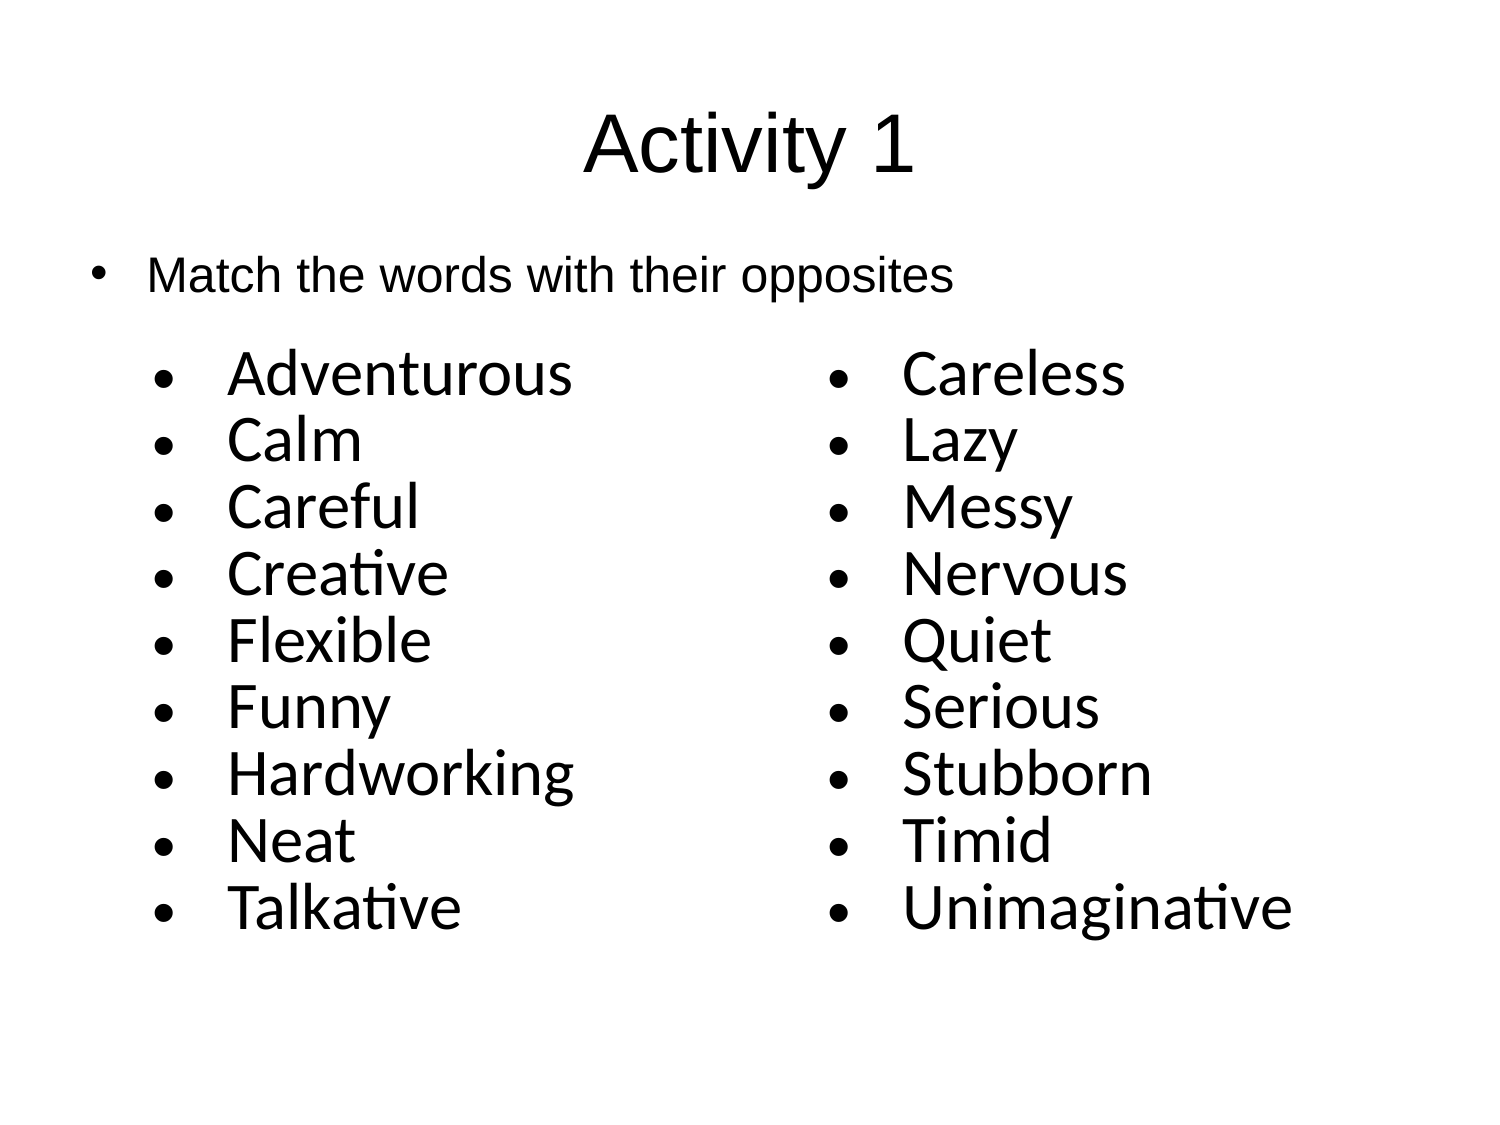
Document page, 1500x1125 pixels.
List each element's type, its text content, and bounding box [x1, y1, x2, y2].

table_header Adventurous Calm Careful Creative Flexible Funny Hardworking Neat Talkative [137, 338, 812, 1100]
title Activity 1 [75, 45, 1425, 233]
table_header Careless Lazy Messy Nervous Quiet Serious Stubborn Timid Unimaginative [812, 338, 1375, 1100]
list Match the words with their opposites [75, 234, 1425, 298]
